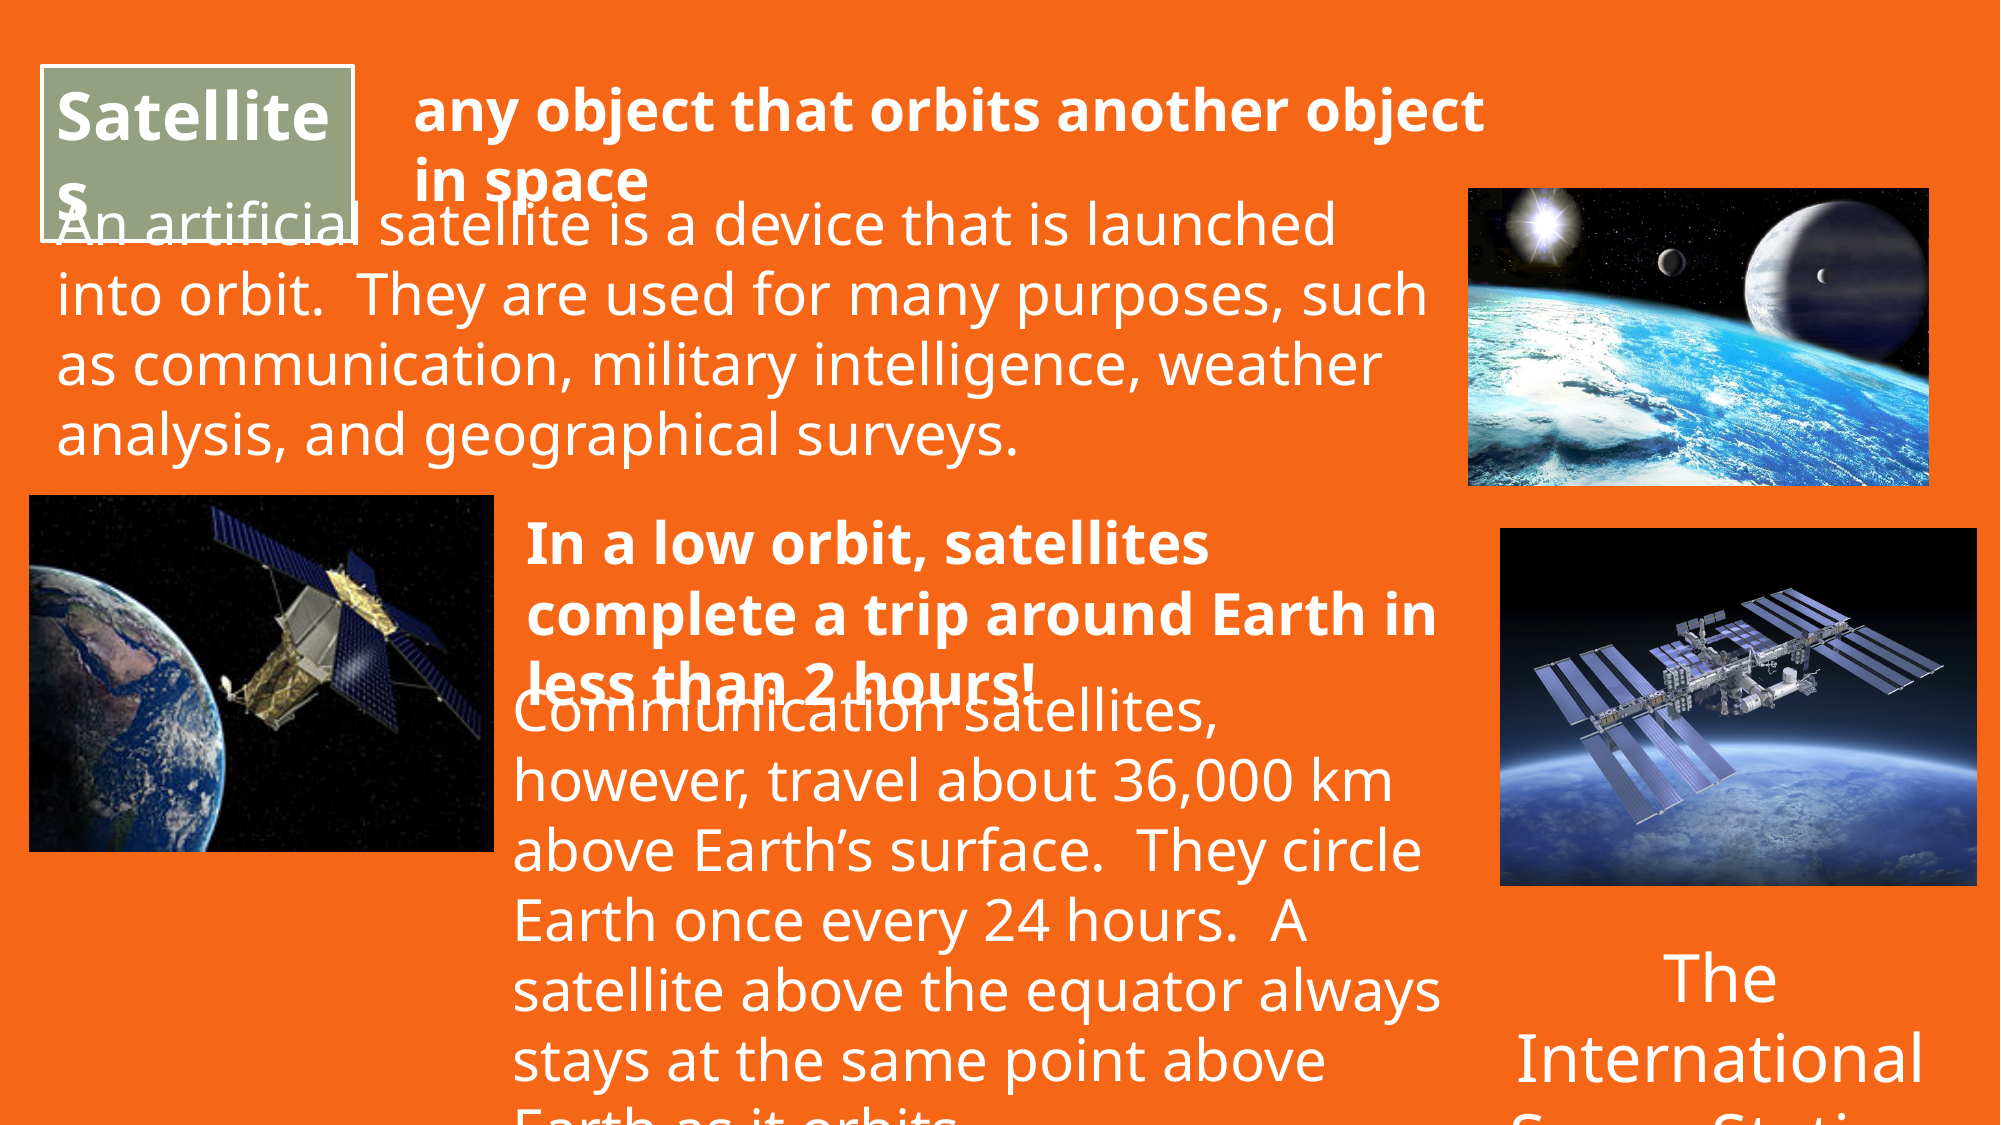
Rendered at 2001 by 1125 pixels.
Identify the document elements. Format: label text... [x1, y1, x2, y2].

text_box In a low orbit, satellites complete a trip around Earth in less than 2 hours! [511, 499, 1483, 724]
text_box Satellites [40, 64, 355, 243]
text_box The International Space Station [1471, 928, 1977, 1125]
picture [1499, 528, 1977, 886]
picture [1468, 188, 1929, 486]
text_box Communication satellites, however, travel about 36,000 km above Earth’s surface. They circle Earth once every 24 hours. A satellite above the equator always stays at the same point above Earth as it orbits. [497, 665, 1471, 1125]
text_box An artificial satellite is a device that is launched into orbit. They are used for many purposes, such as communication, military intelligence, weather analysis, and geographical surveys. [41, 179, 1467, 475]
picture [29, 494, 494, 852]
text_box any object that orbits another object in space [398, 66, 1570, 185]
